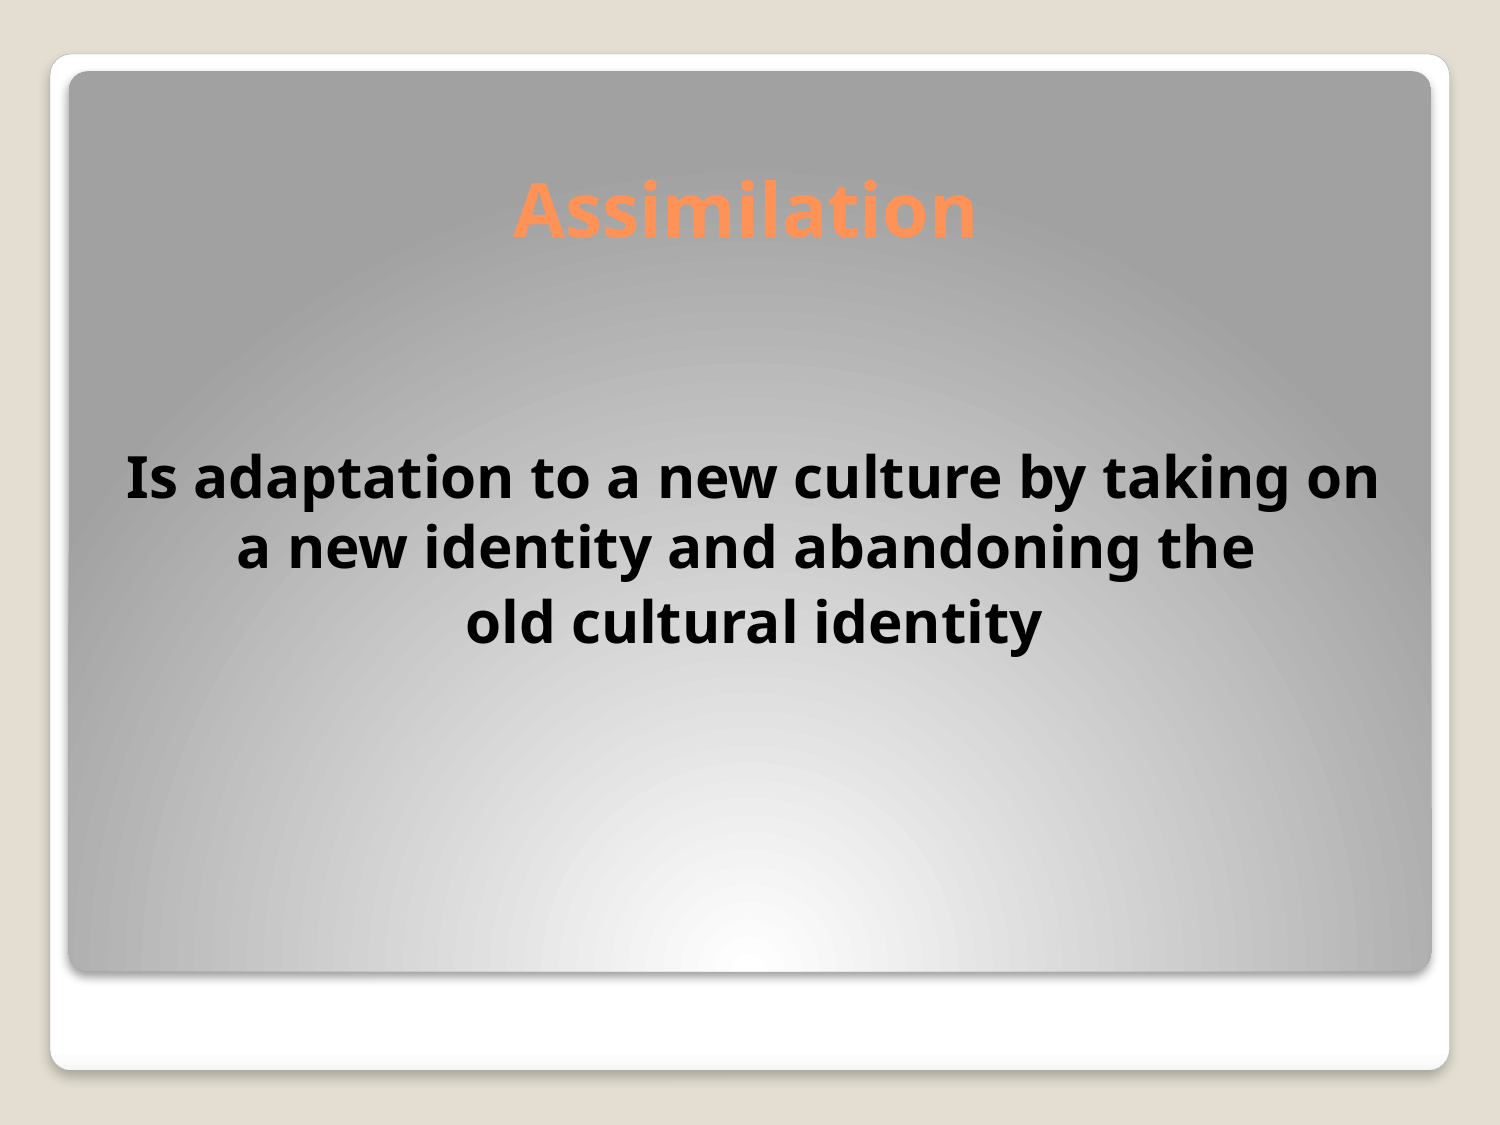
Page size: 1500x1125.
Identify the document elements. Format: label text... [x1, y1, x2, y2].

title Assimilation [75, 87, 1418, 260]
list Is adaptation to a new culture by taking on a new identity and abandoning the old cultural identity [75, 275, 1418, 962]
